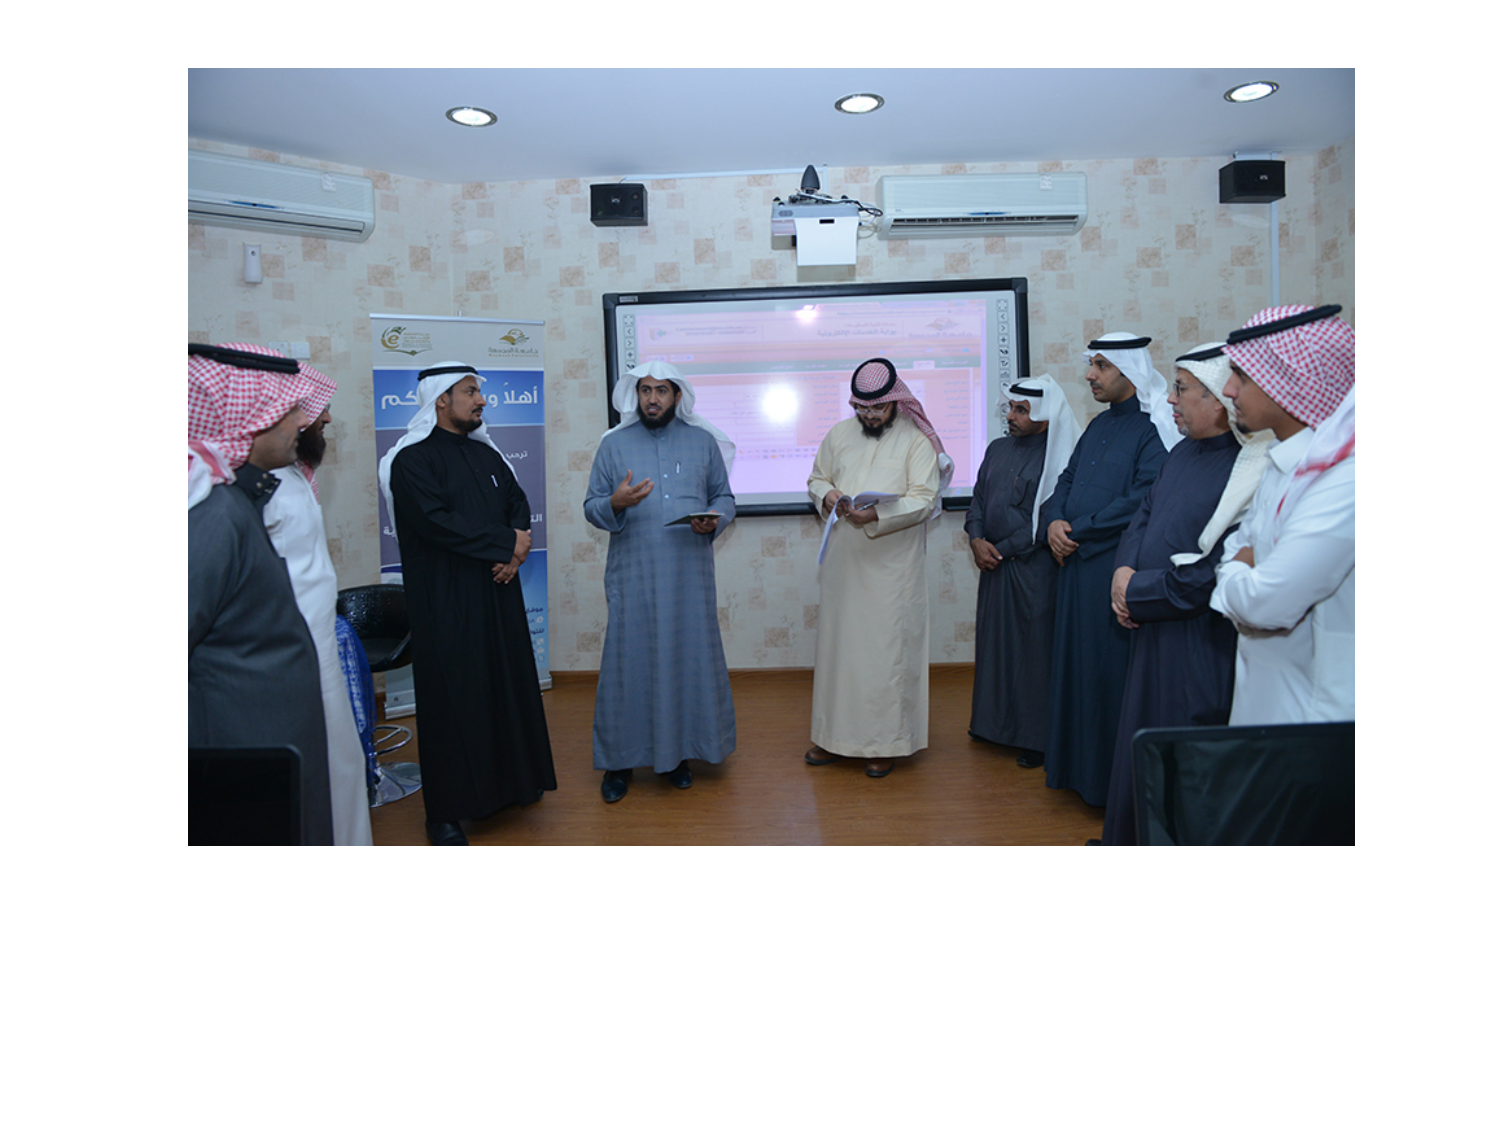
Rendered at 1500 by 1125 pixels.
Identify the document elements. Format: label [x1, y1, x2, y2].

picture [187, 68, 1355, 847]
